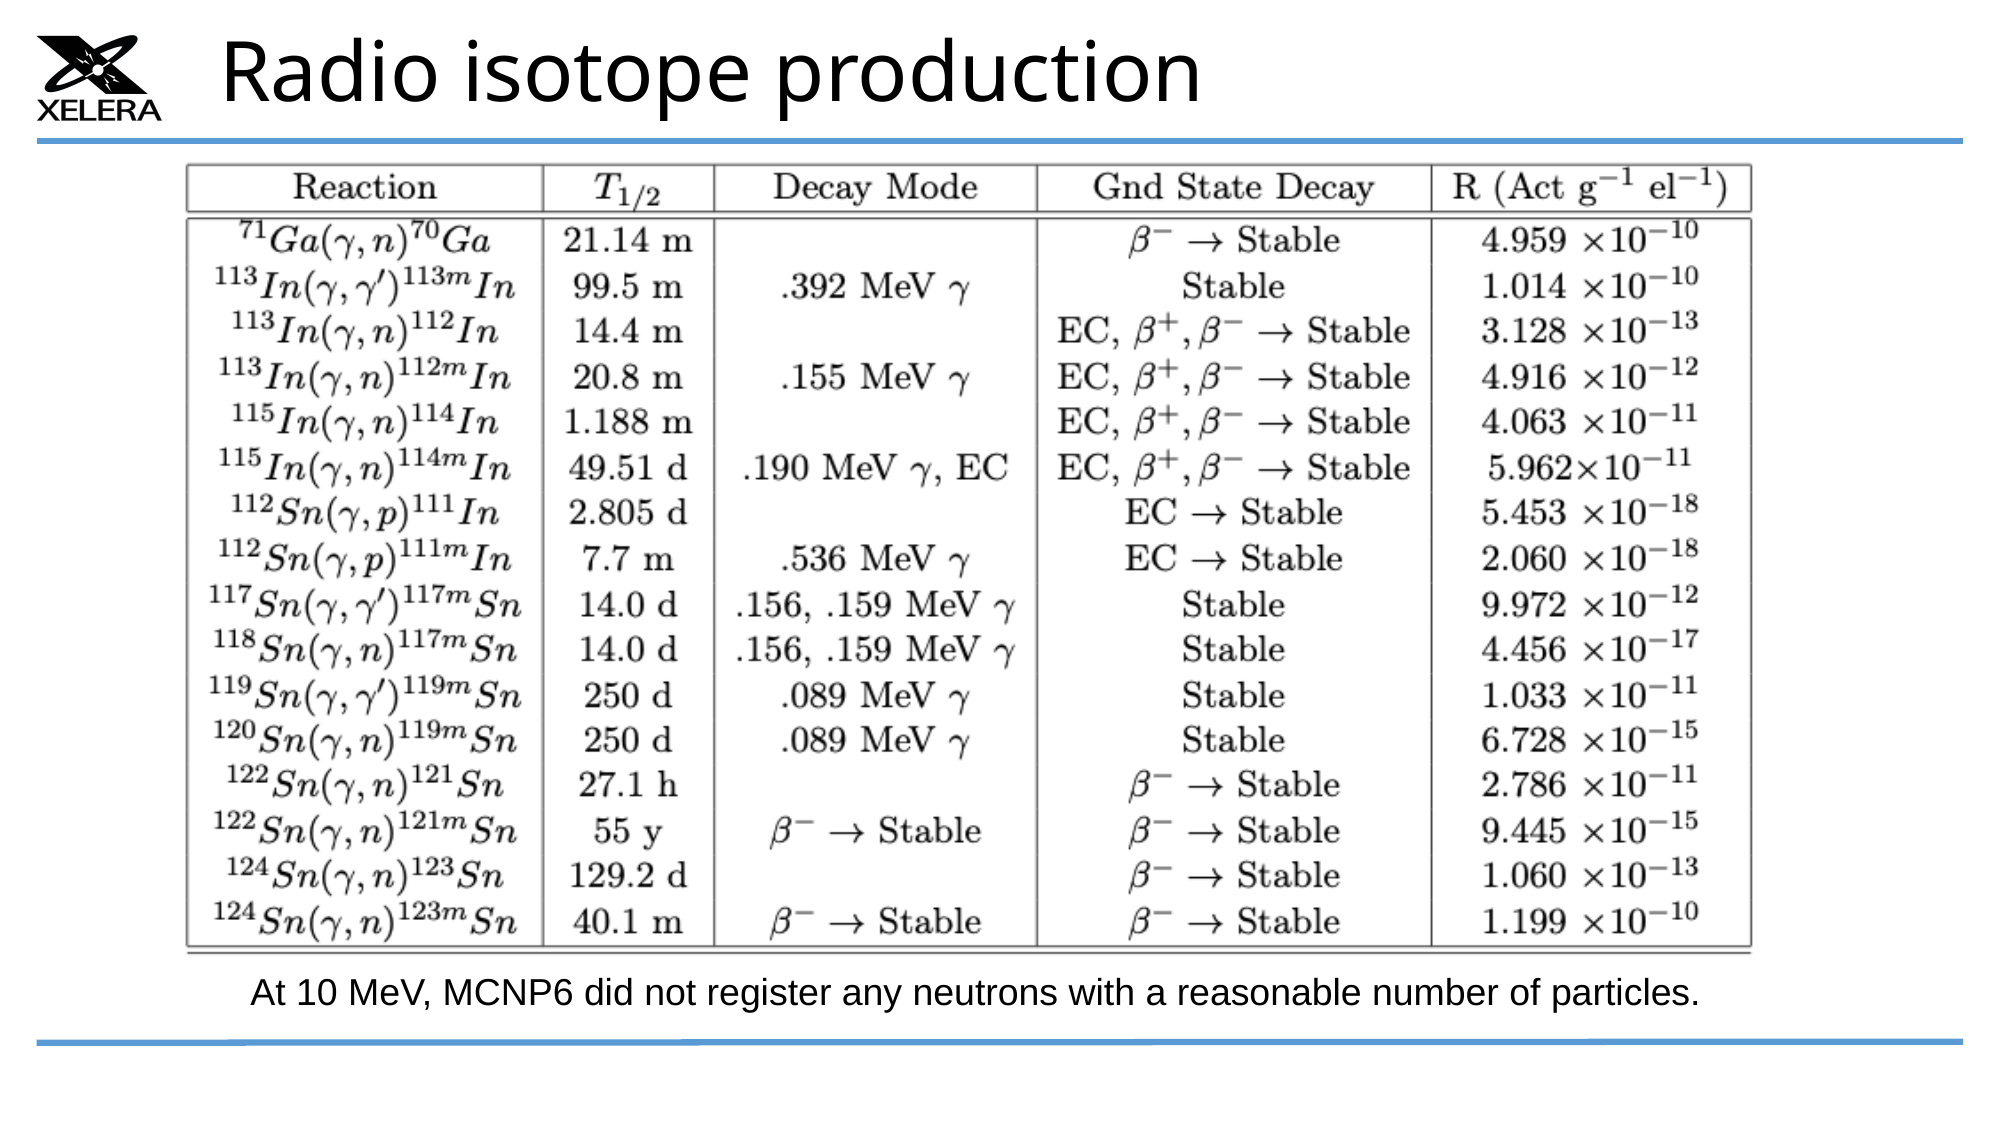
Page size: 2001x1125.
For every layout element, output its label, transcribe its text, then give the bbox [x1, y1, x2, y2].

title Radio isotope production [204, 20, 1863, 128]
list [179, 151, 1765, 961]
picture [36, 35, 162, 128]
text_box At 10 MeV, MCNP6 did not register any neutrons with a reasonable number of particles. [204, 961, 1765, 1021]
